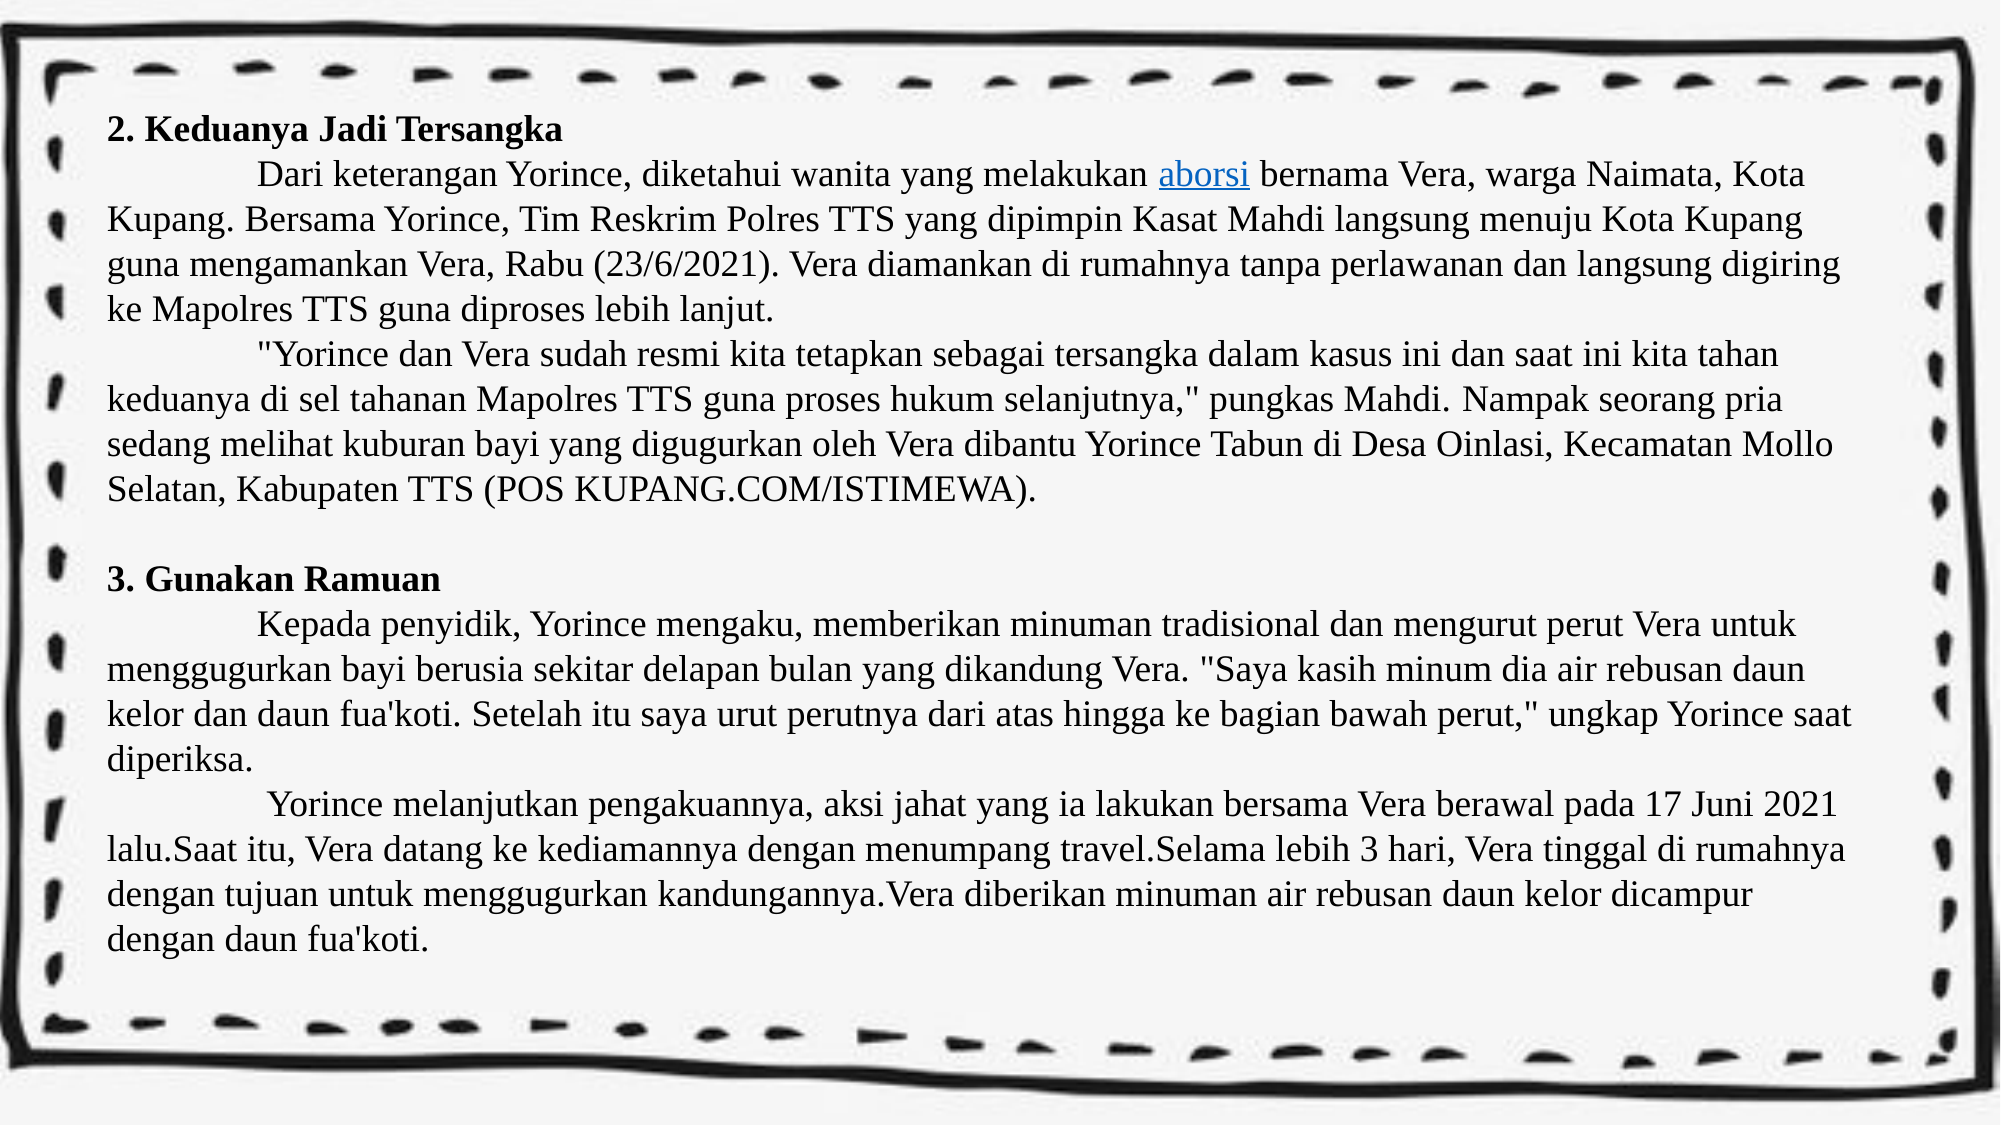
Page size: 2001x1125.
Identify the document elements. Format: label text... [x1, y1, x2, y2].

text_box 2. Keduanya Jadi Tersangka Dari keterangan Yorince, diketahui wanita yang melakukan aborsi bernama Vera, warga Naimata, Kota Kupang. Bersama Yorince, Tim Reskrim Polres TTS yang dipimpin Kasat Mahdi langsung menuju Kota Kupang guna mengamankan Vera, Rabu (23/6/2021). Vera diamankan di rumahnya tanpa perlawanan dan langsung digiring ke Mapolres TTS guna diproses lebih lanjut. "Yorince dan Vera sudah resmi kita tetapkan sebagai tersangka dalam kasus ini dan saat ini kita tahan keduanya di sel tahanan Mapolres TTS guna proses hukum selanjutnya," pungkas Mahdi. Nampak seorang pria sedang melihat kuburan bayi yang digugurkan oleh Vera dibantu Yorince Tabun di Desa Oinlasi, Kecamatan Mollo Selatan, Kabupaten TTS (POS KUPANG.COM/ISTIMEWA). 3. Gunakan Ramuan Kepada penyidik, Yorince mengaku, memberikan minuman tradisional dan mengurut perut Vera untuk menggugurkan bayi berusia sekitar delapan bulan yang dikandung Vera. "Saya kasih minum dia air rebusan daun kelor dan daun fua'koti. Setelah itu saya urut perutnya dari atas hingga ke bagian bawah perut," ungkap Yorince saat diperiksa. Yorince melanjutkan pengakuannya, aksi jahat yang ia lakukan bersama Vera berawal pada 17 Juni 2021 lalu.Saat itu, Vera datang ke kediamannya dengan menumpang travel.Selama lebih 3 hari, Vera tinggal di rumahnya dengan tujuan untuk menggugurkan kandungannya.Vera diberikan minuman air rebusan daun kelor dicampur dengan daun fua'koti. [92, 96, 1875, 1125]
picture [0, 0, 2001, 1125]
